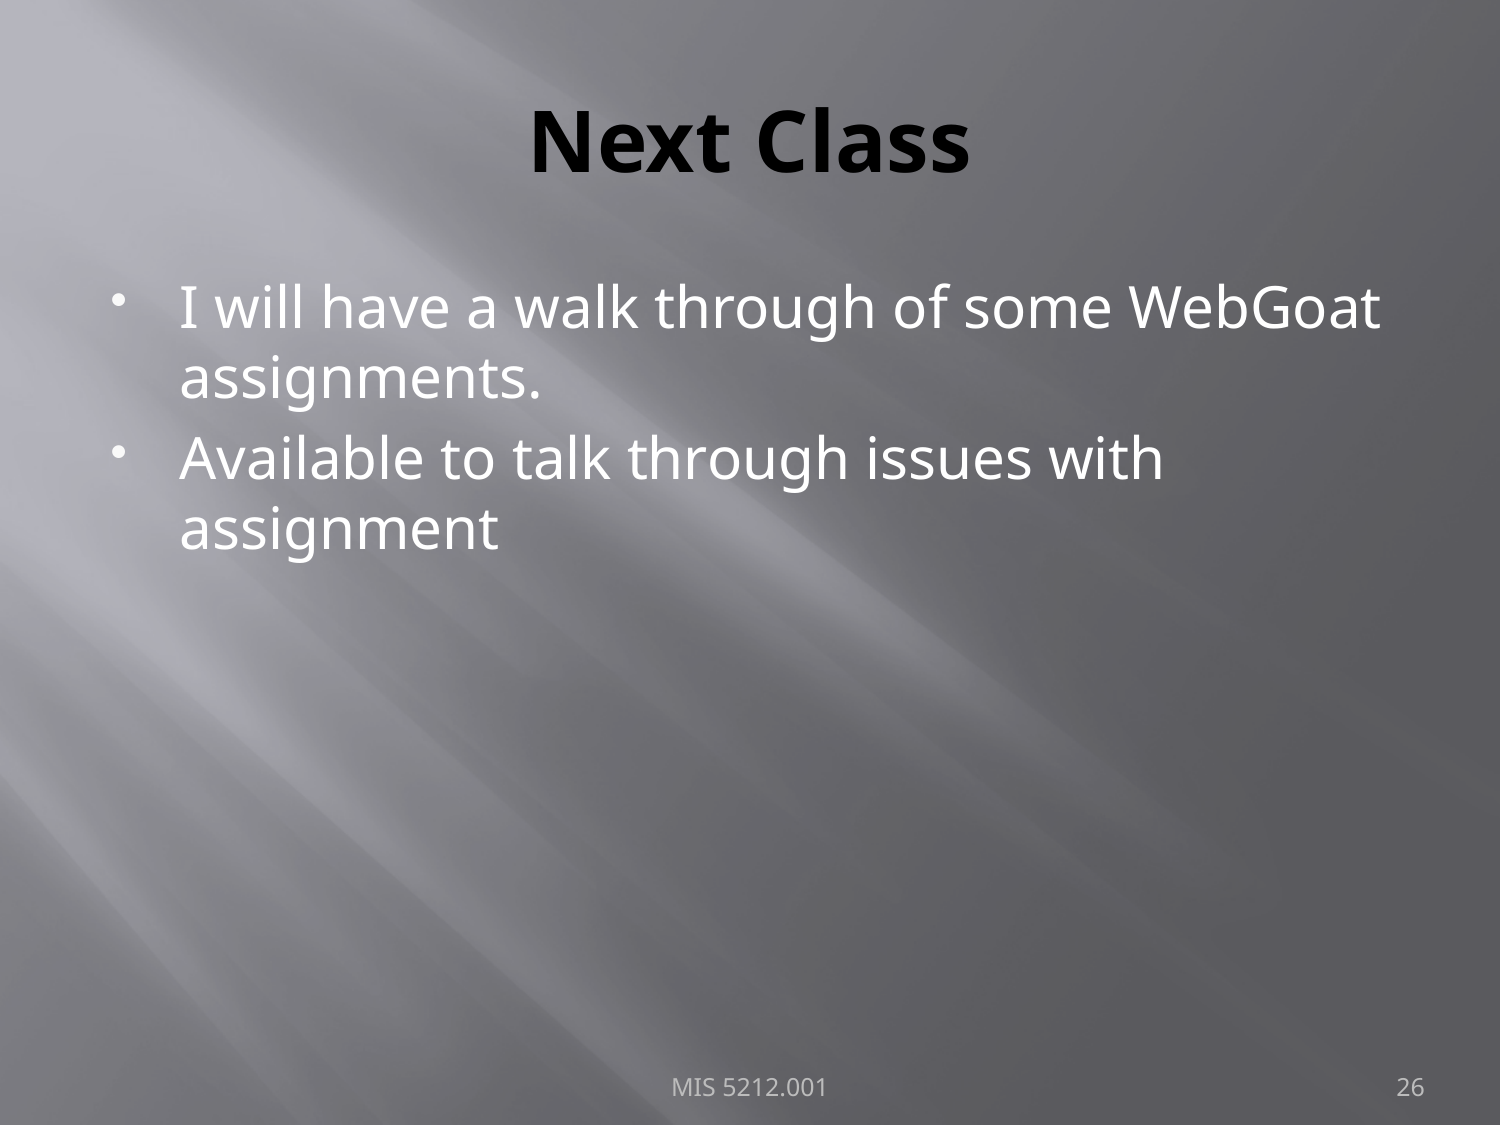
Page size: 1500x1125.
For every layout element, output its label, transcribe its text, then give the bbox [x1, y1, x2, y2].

slide_number 26 [1299, 1052, 1425, 1113]
footer MIS 5212.001 [512, 1052, 988, 1113]
list I will have a walk through of some WebGoat assignments. Available to talk through issues with assignment [75, 262, 1425, 1035]
title Next Class [75, 45, 1425, 233]
